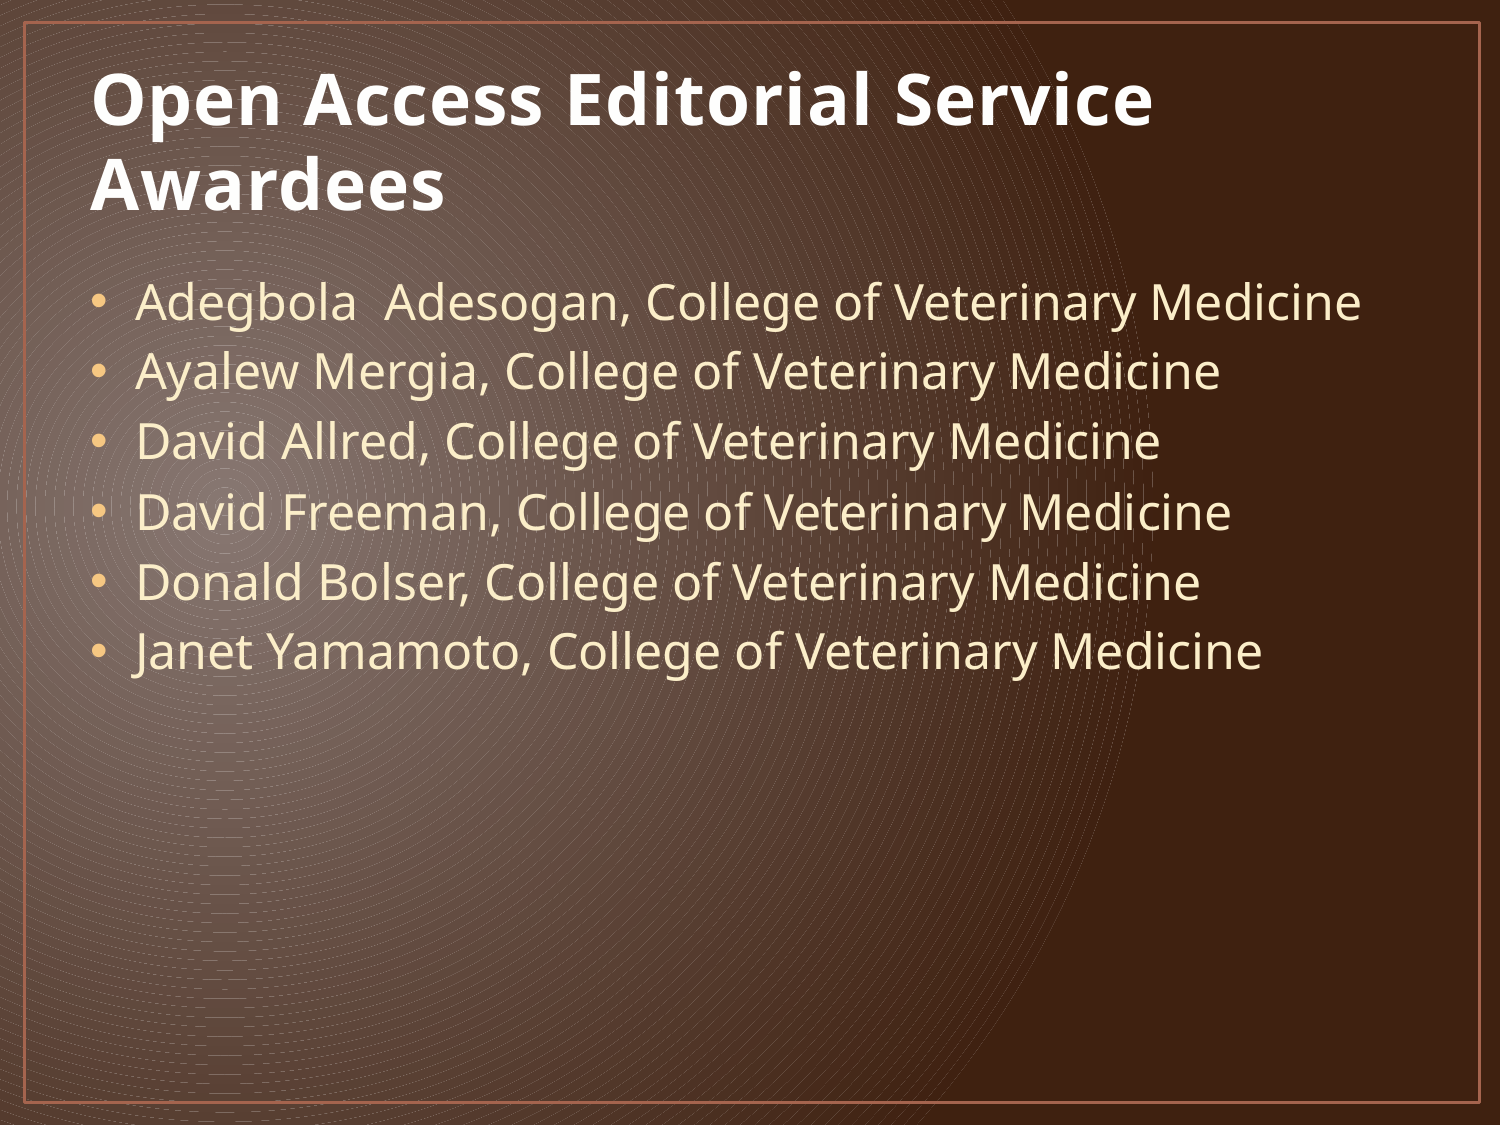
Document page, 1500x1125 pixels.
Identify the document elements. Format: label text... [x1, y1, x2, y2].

list Adegbola Adesogan, College of Veterinary Medicine Ayalew Mergia, College of Veterinary Medicine David Allred, College of Veterinary Medicine David Freeman, College of Veterinary Medicine Donald Bolser, College of Veterinary Medicine Janet Yamamoto, College of Veterinary Medicine [75, 262, 1425, 1050]
title Open Access Editorial Service Awardees [75, 45, 1425, 233]
